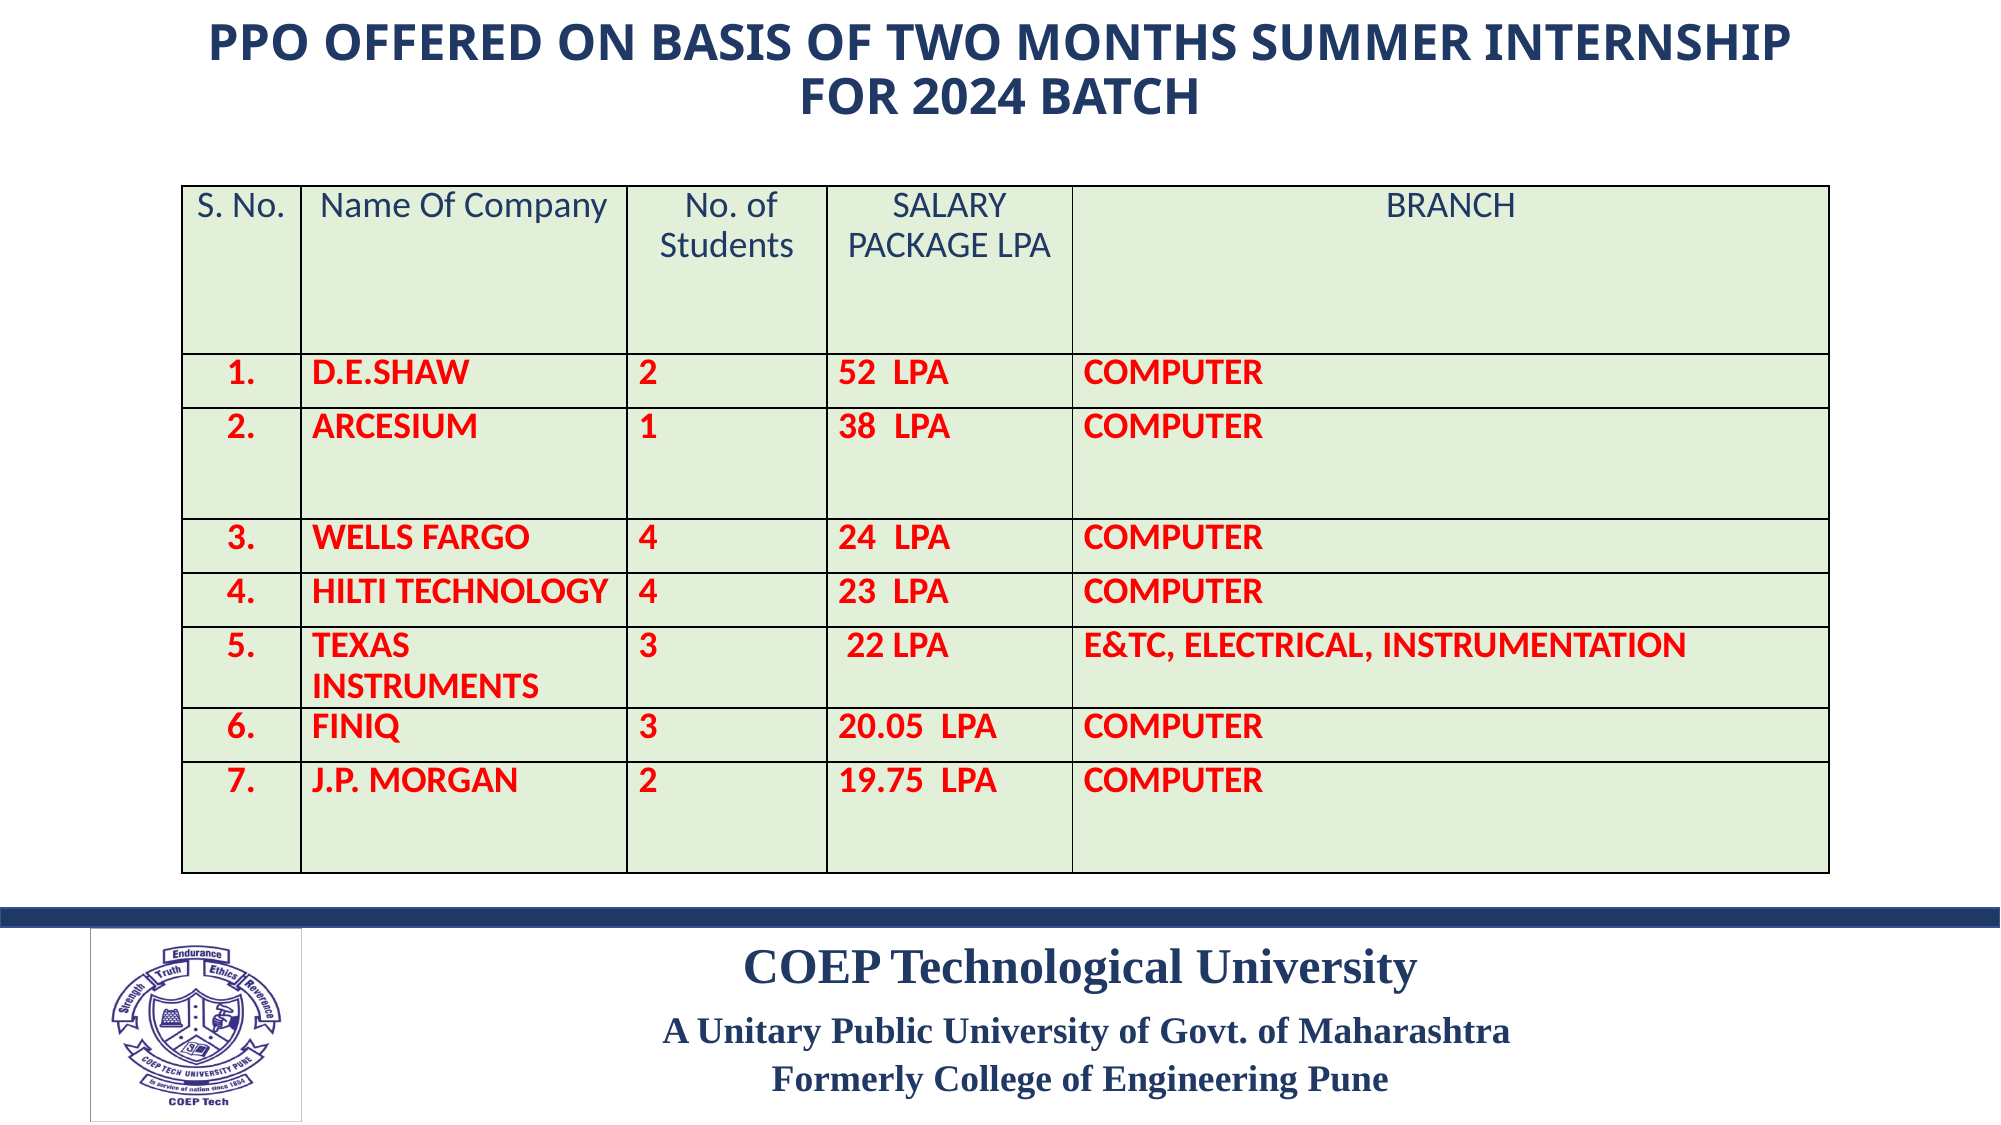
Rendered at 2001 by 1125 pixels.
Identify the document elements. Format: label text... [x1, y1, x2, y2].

table_cell 19.75 LPA [828, 763, 1072, 872]
table_cell 7. [183, 763, 300, 872]
table_cell COMPUTER [1073, 520, 1828, 572]
table_cell 2 [628, 763, 826, 872]
table_cell 2 [628, 355, 826, 407]
table_cell 4 [628, 520, 826, 572]
table_cell 2. [183, 409, 300, 518]
table_cell 1. [183, 355, 300, 407]
table_header SALARY PACKAGE LPA [828, 187, 1072, 353]
picture [90, 928, 302, 1122]
table_cell TEXAS INSTRUMENTS [302, 628, 626, 707]
table_cell J.P. MORGAN [302, 763, 626, 872]
table_cell 3 [628, 709, 826, 761]
table_cell ARCESIUM [302, 409, 626, 518]
table_cell 4 [628, 574, 826, 626]
table_cell LPA [828, 409, 1072, 518]
table_cell COMPUTER [1073, 574, 1828, 626]
table_cell 20.05 LPA [828, 709, 1072, 761]
table_header BRANCH [1073, 187, 1828, 353]
table_header No. of Students [628, 187, 826, 353]
table_cell COMPUTER [1073, 355, 1828, 407]
table_header Name Of Company [302, 187, 626, 353]
table_cell COMPUTER [1073, 763, 1828, 872]
table_cell 52 LPA [828, 355, 1072, 407]
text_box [0, 907, 2000, 1109]
table_cell HILTI TECHNOLOGY [302, 574, 626, 626]
table_header S. No. [183, 187, 300, 353]
table_cell 3 [628, 628, 826, 707]
table_cell 23 LPA [828, 574, 1072, 626]
table_cell E&TC, ELECTRICAL, INSTRUMENTATION [1073, 628, 1828, 707]
table_cell D.E.SHAW [302, 355, 626, 407]
table_cell 3. [183, 520, 300, 572]
title PPO OFFERED ON BASIS OF TWO MONTHS SUMMER INTERNSHIP FOR 2024 BATCH [137, 0, 1863, 144]
table_cell COMPUTER [1073, 409, 1828, 518]
table_cell WELLS FARGO [302, 520, 626, 572]
table_cell 1 [628, 409, 826, 518]
table_cell 4. [183, 574, 300, 626]
table_cell 22 LPA [828, 628, 1072, 707]
table_cell FINIQ [302, 709, 626, 761]
table_cell LPA [828, 520, 1072, 572]
table_cell 5. [183, 628, 300, 707]
table_cell COMPUTER [1073, 709, 1828, 761]
table_cell 6. [183, 709, 300, 761]
